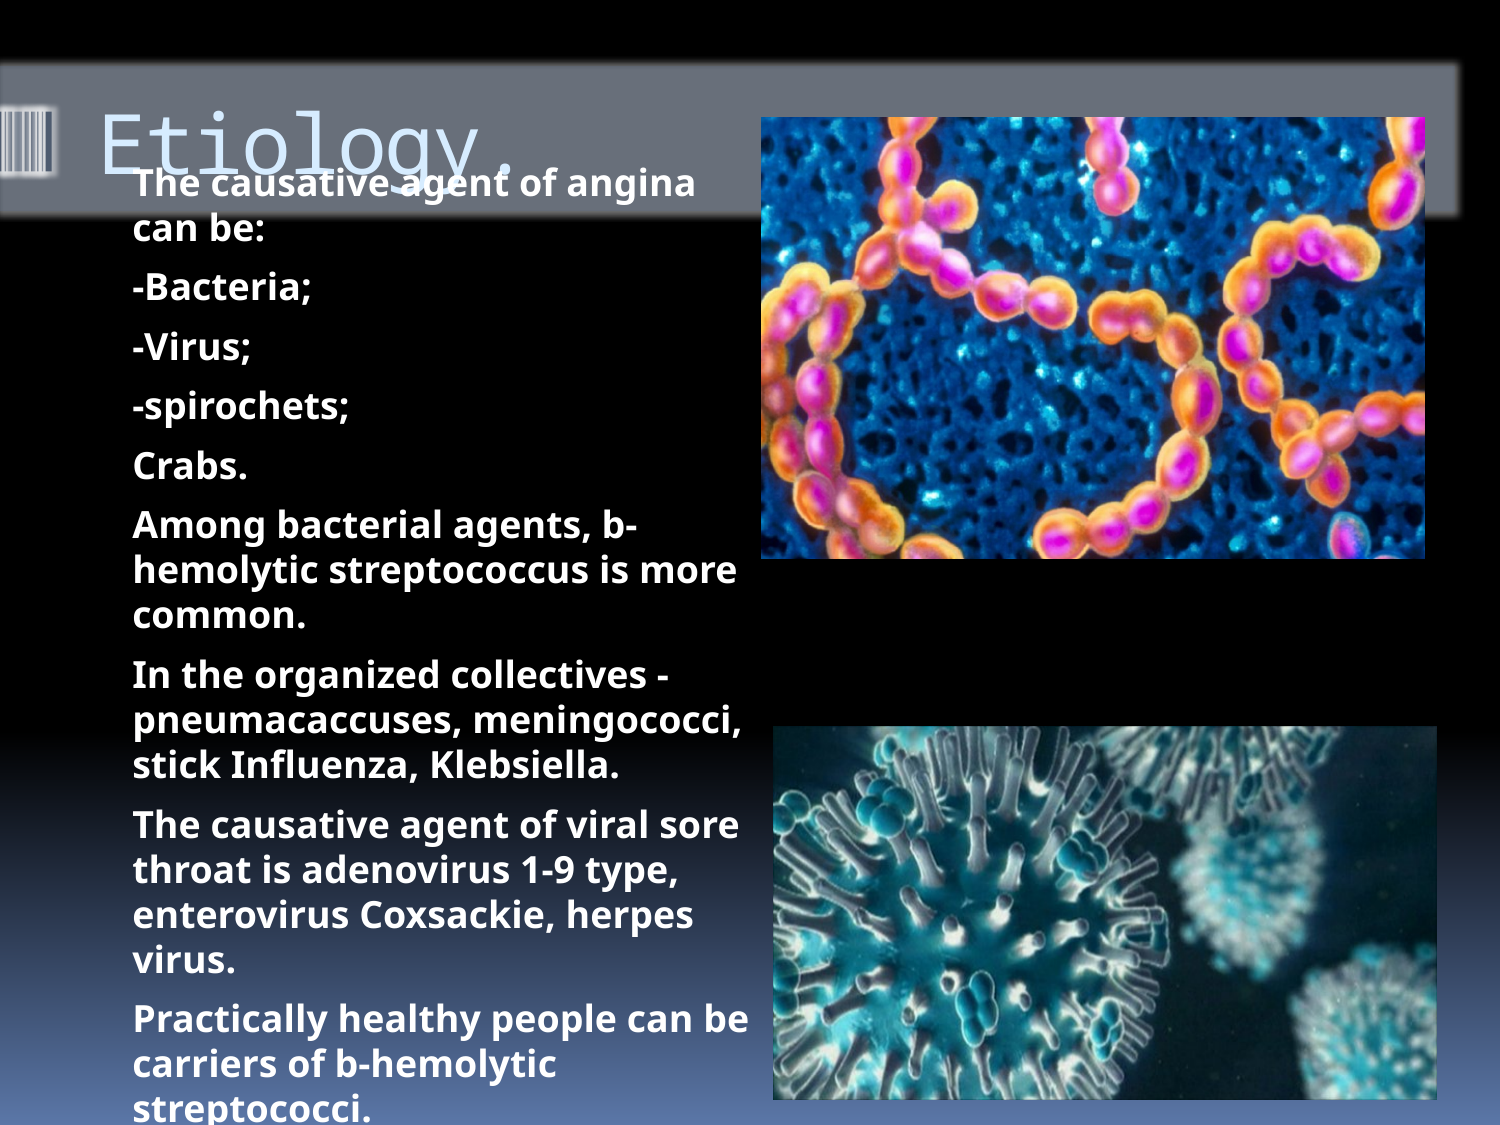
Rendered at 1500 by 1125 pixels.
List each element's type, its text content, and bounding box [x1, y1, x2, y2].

title Etiology. [82, 83, 1358, 234]
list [772, 726, 1437, 1100]
list The causative agent of angina can be: -Bacteria; -Virus; -spirochets; Crabs. Among bacterial agents, b-hemolytic streptococcus is more common. In the organized collectives - pneumacaccuses, meningococci, stick Influenza, Klebsiella. The causative agent of viral sore throat is adenovirus 1-9 type, enterovirus Coxsackie, herpes virus. Practically healthy people can be carriers of b-hemolytic streptococci. [105, 199, 769, 1090]
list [761, 116, 1426, 560]
